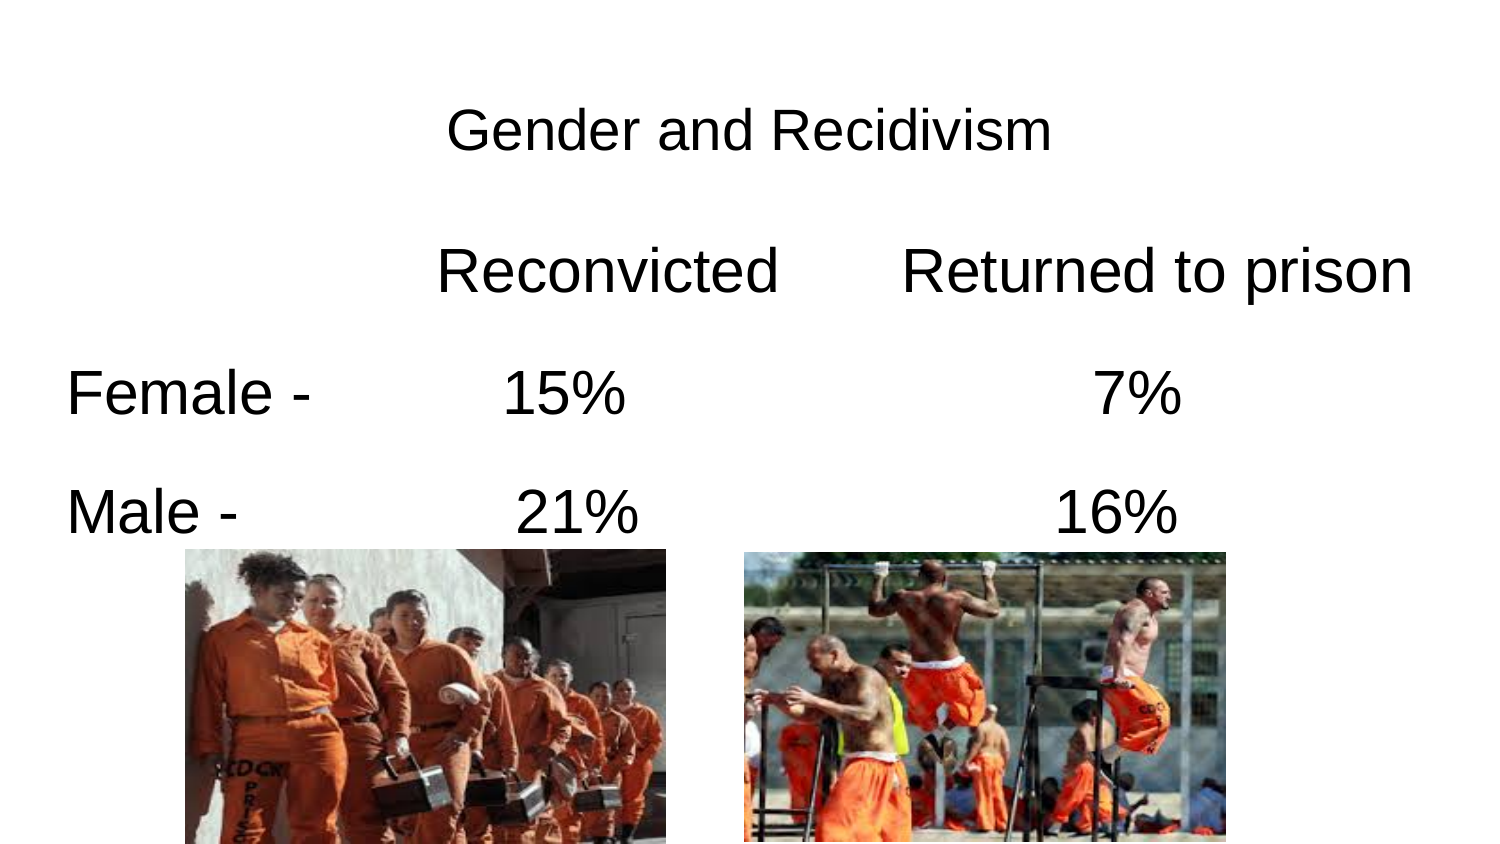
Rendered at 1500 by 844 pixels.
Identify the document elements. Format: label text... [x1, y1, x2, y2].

picture [744, 552, 1226, 842]
list Reconvicted Returned to prison Female - 15% 7% Male - 21% 16% [51, 189, 1449, 750]
title Gender and Recidivism [51, 76, 1449, 171]
picture [184, 549, 666, 844]
